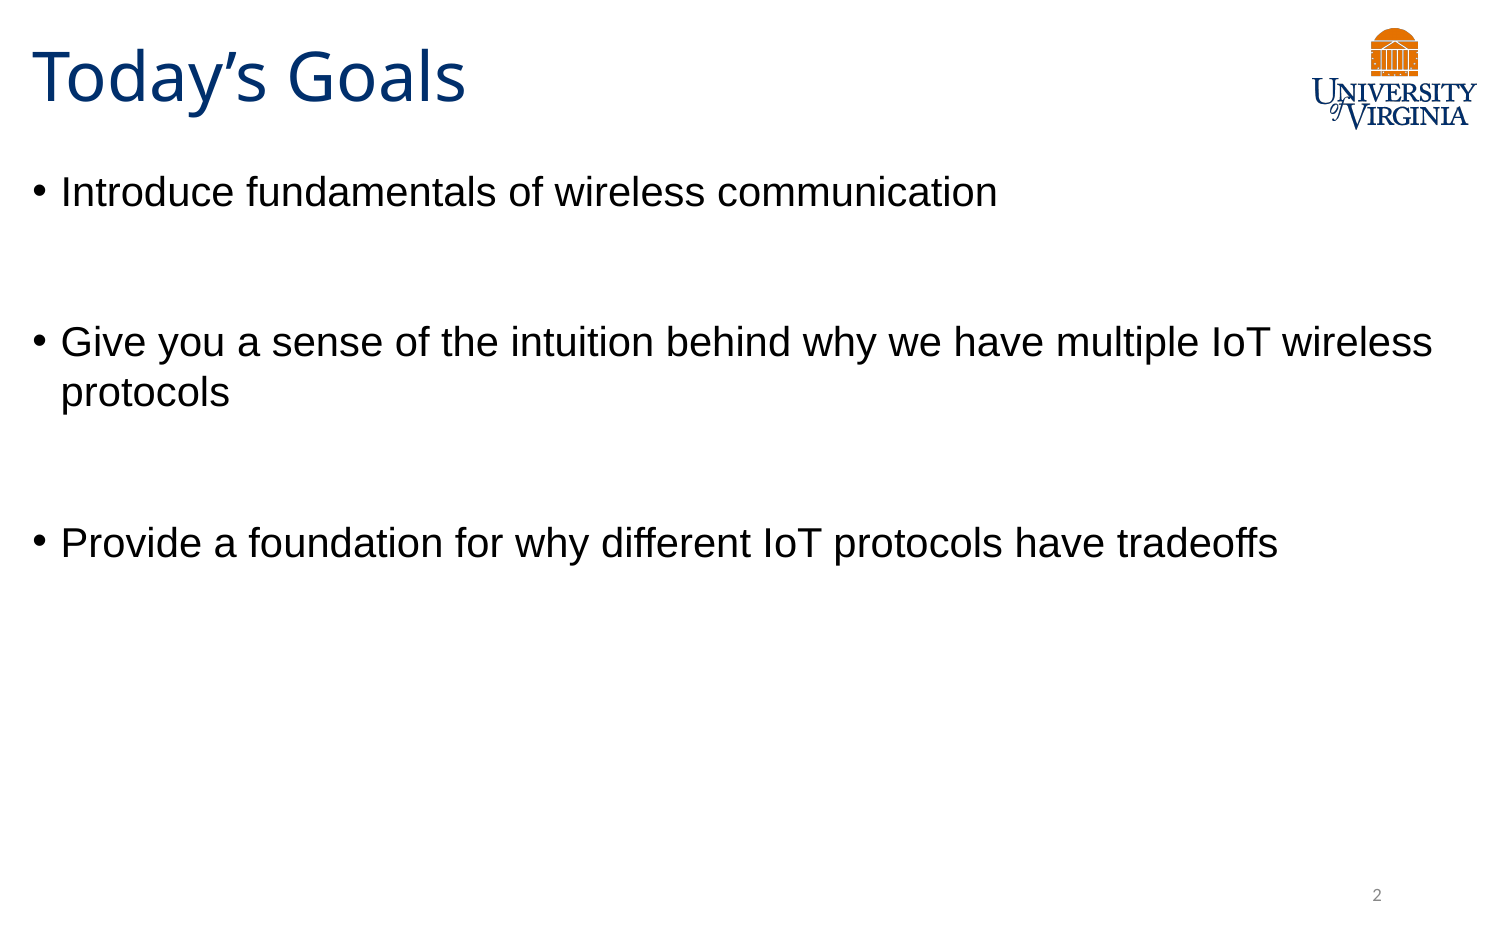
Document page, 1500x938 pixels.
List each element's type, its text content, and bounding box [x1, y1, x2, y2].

slide_number 2 [1059, 868, 1397, 919]
picture [1312, 28, 1477, 130]
list Introduce fundamentals of wireless communication Give you a sense of the intuition behind why we have multiple IoT wireless protocols Provide a foundation for why different IoT protocols have tradeoffs [17, 157, 1483, 845]
title Today’s Goals [17, 14, 1297, 145]
